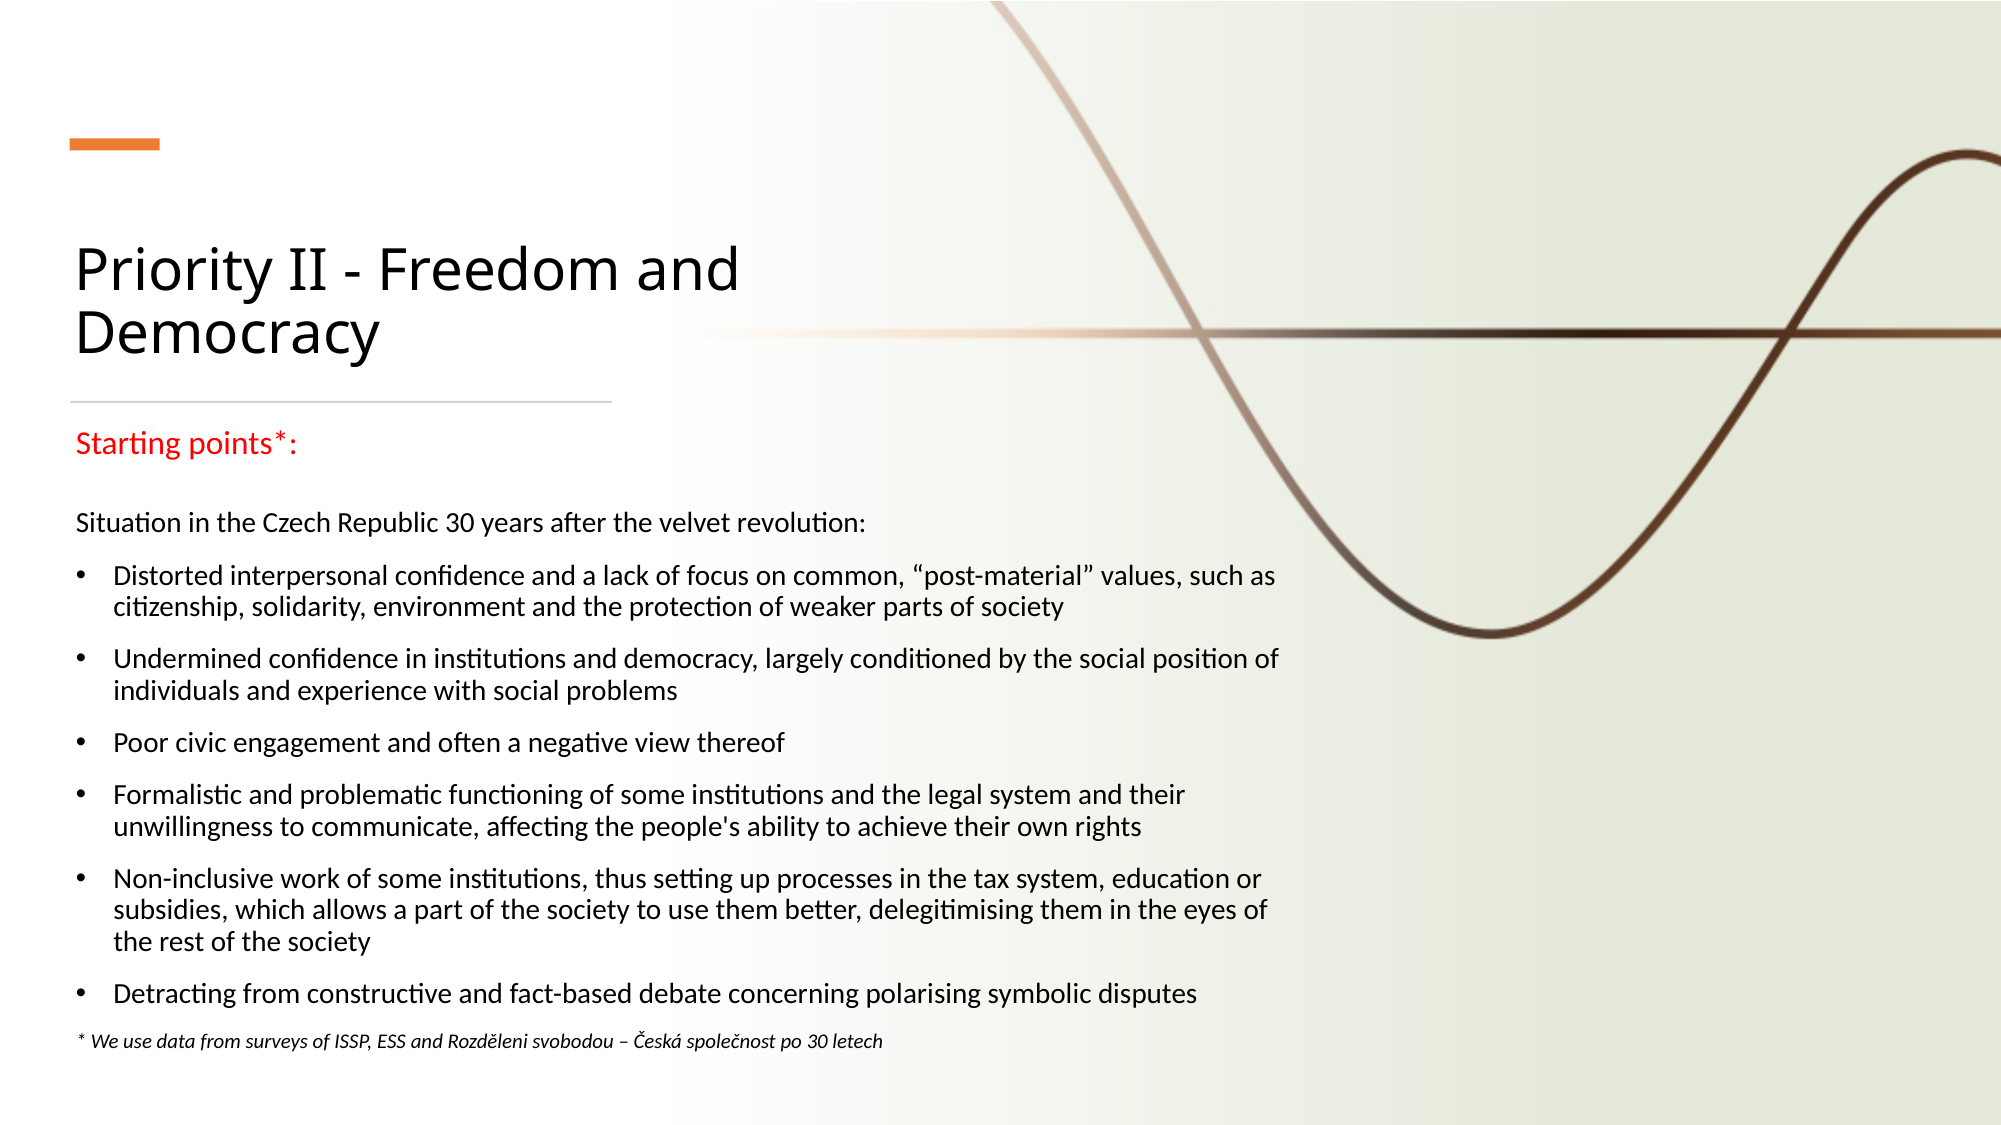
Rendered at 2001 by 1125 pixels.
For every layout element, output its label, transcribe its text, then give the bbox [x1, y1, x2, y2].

text_box [69, 137, 161, 151]
picture [593, 1, 2001, 1125]
text_box [0, 0, 1601, 1125]
title Priority II - Freedom and Democracy [59, 161, 593, 374]
list Starting points*: Situation in the Czech Republic 30 years after the velvet revolution: Distorted interpersonal confidence and a lack of focus on common, “post-material” values, such as citizenship, solidarity, environment and the protection of weaker parts of society Undermined confidence in institutions and democracy, largely conditioned by the social position of individuals and experience with social problems Poor civic engagement and often a negative view thereof Formalistic and problematic functioning of some institutions and the legal system and their unwillingness to communicate, affecting the people's ability to achieve their own rights Non-inclusive work of some institutions, thus setting up processes in the tax system, education or subsidies, which allows a part of the society to use them better, delegitimising them in the eyes of the rest of the society Detracting from constructive and fact-based debate concerning polarising symbolic disputes * We use data from surveys of ISSP, ESS and Rozděleni svobodou – Česká společnost po 30 letech [60, 418, 593, 1081]
